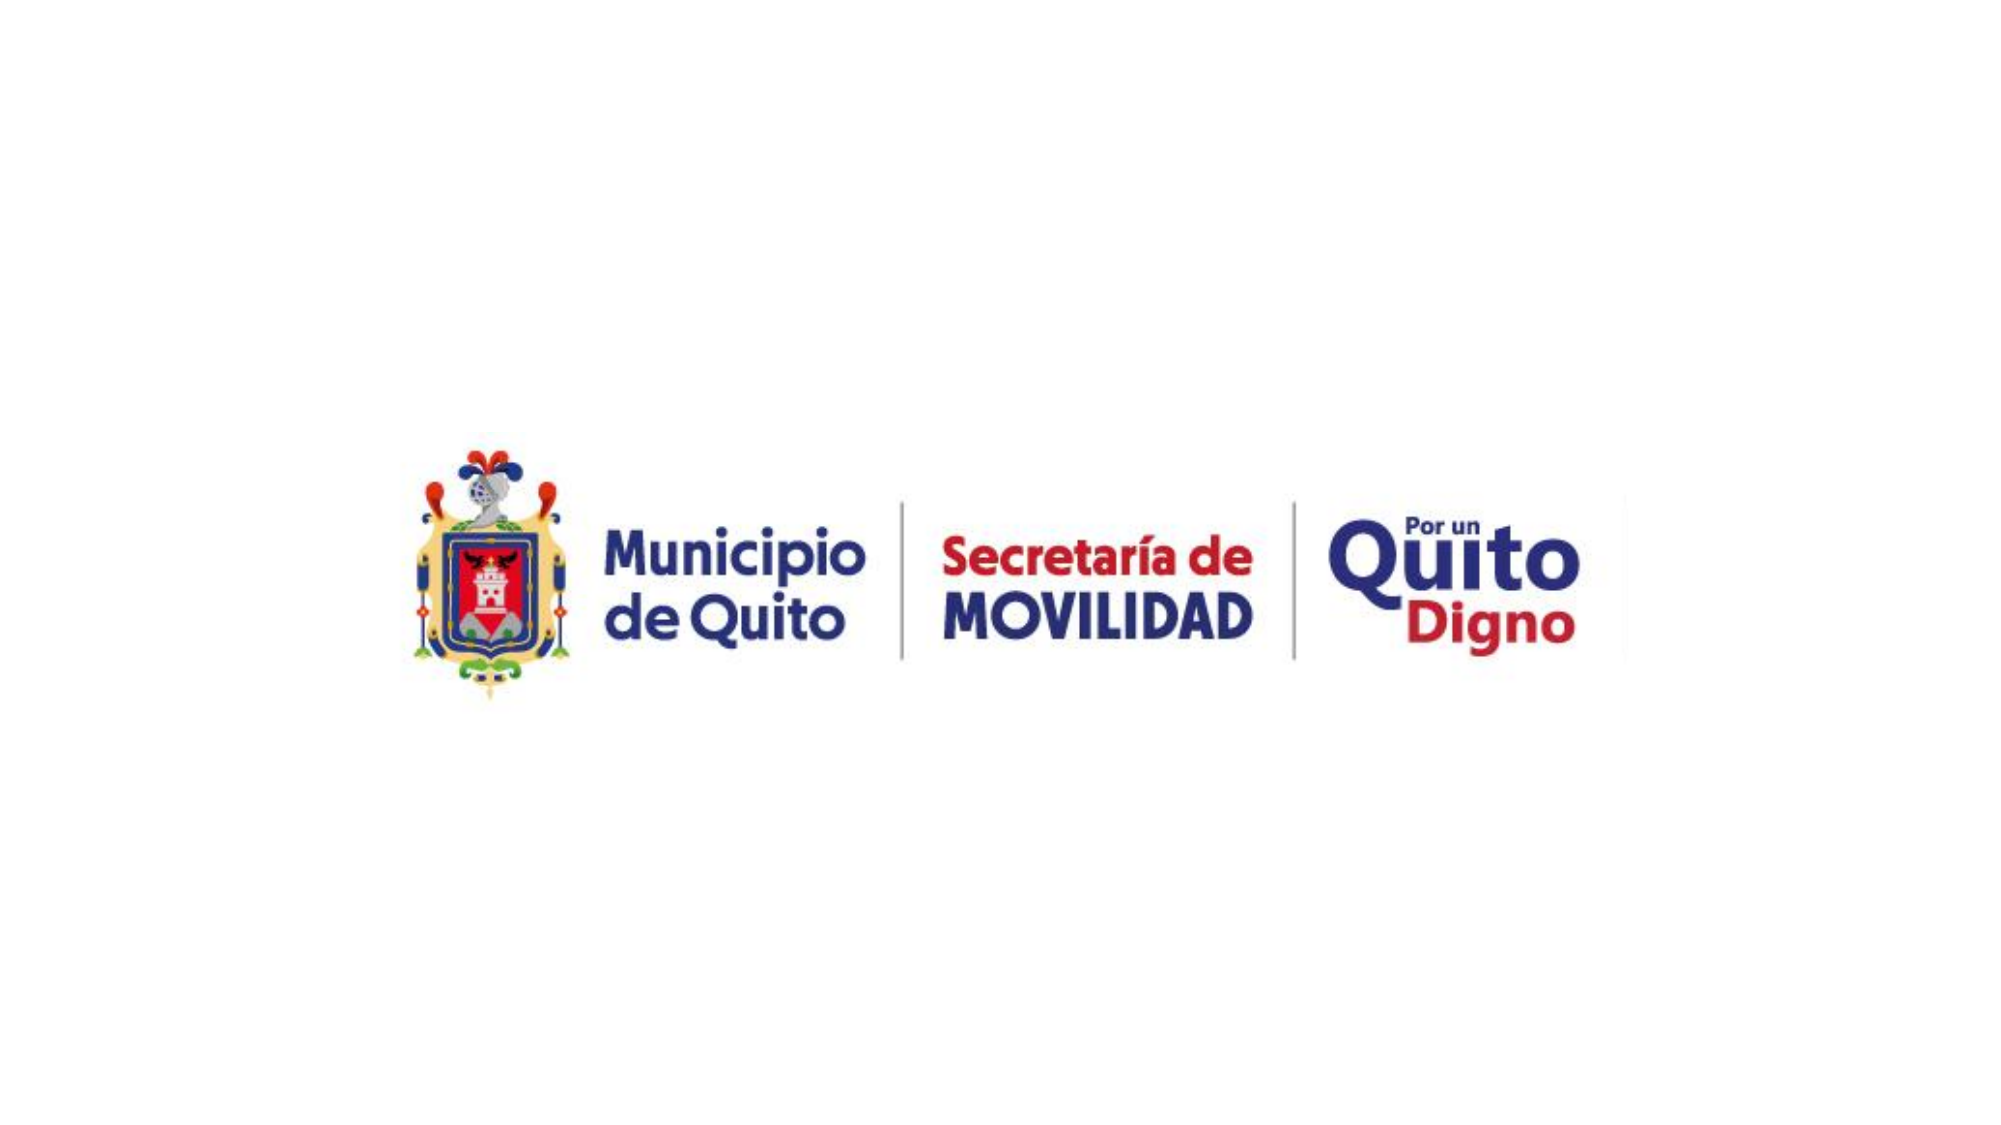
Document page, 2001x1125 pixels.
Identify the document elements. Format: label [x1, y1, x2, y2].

picture [371, 432, 1629, 715]
